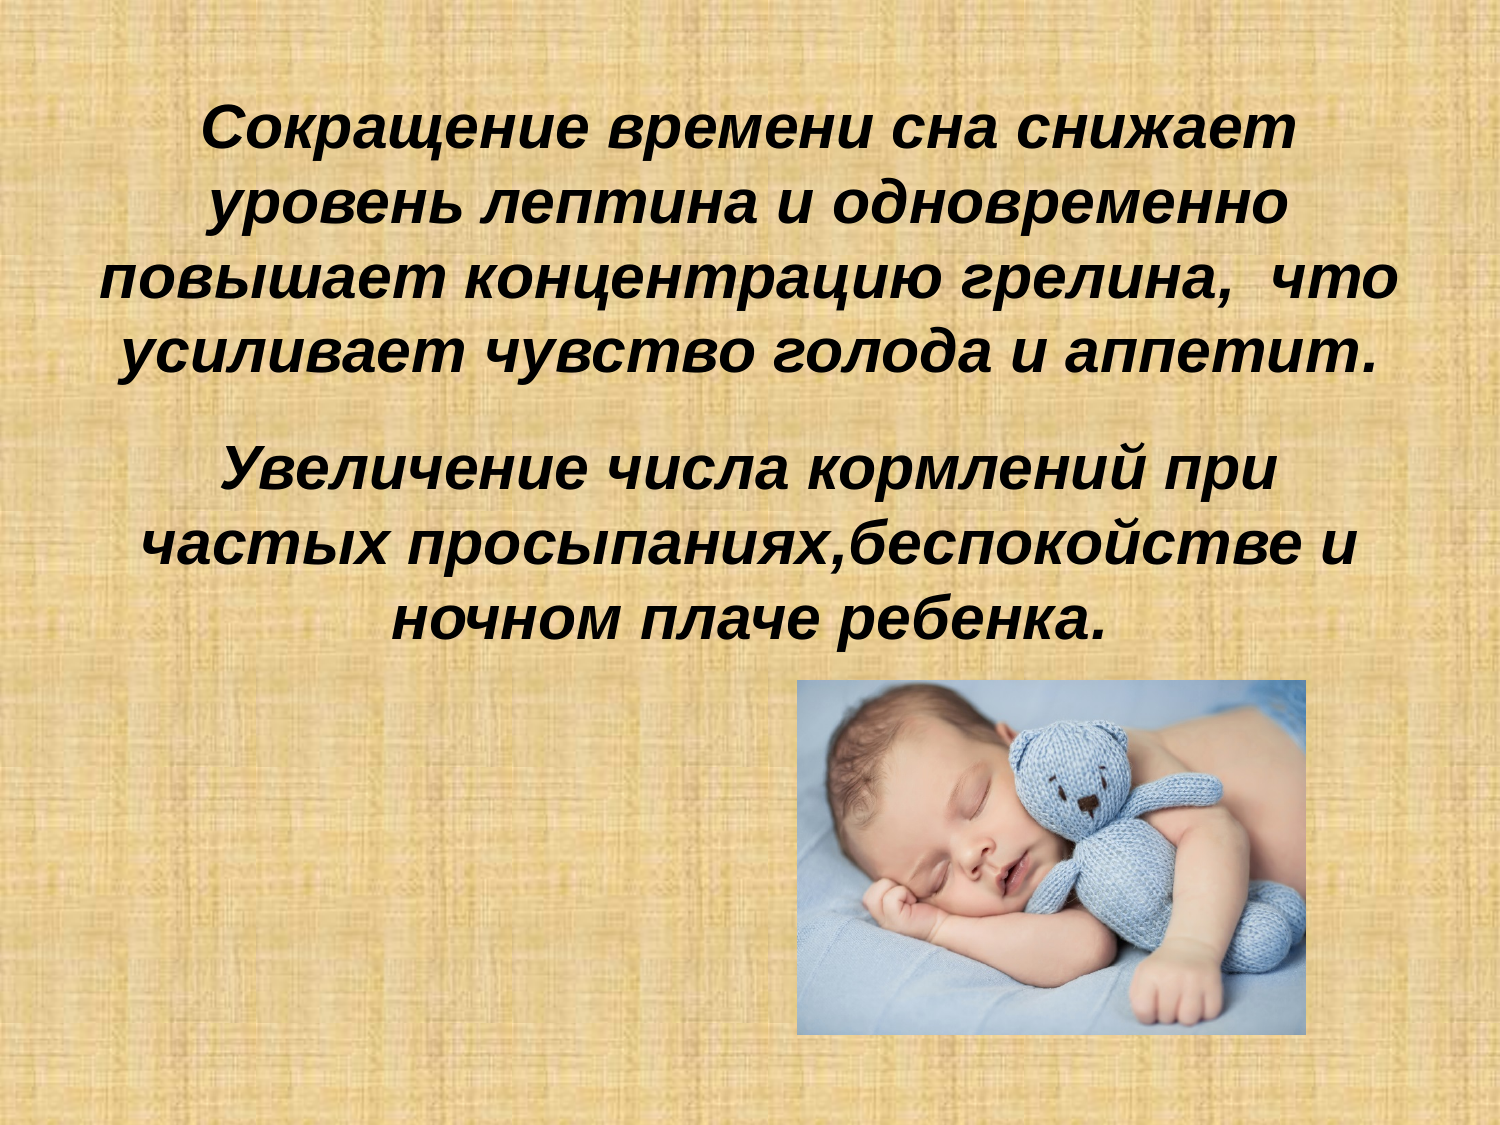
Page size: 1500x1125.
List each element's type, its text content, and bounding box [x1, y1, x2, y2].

list Сокращение времени сна снижает уровень лептина и одновременно повышает концентрацию грелина, что усиливает чувство голода и аппетит. Увеличение числа кормлений при частых просыпаниях,беспокойстве и ночном плаче ребенка. [76, 78, 1424, 1035]
picture [0, 0, 1500, 1125]
